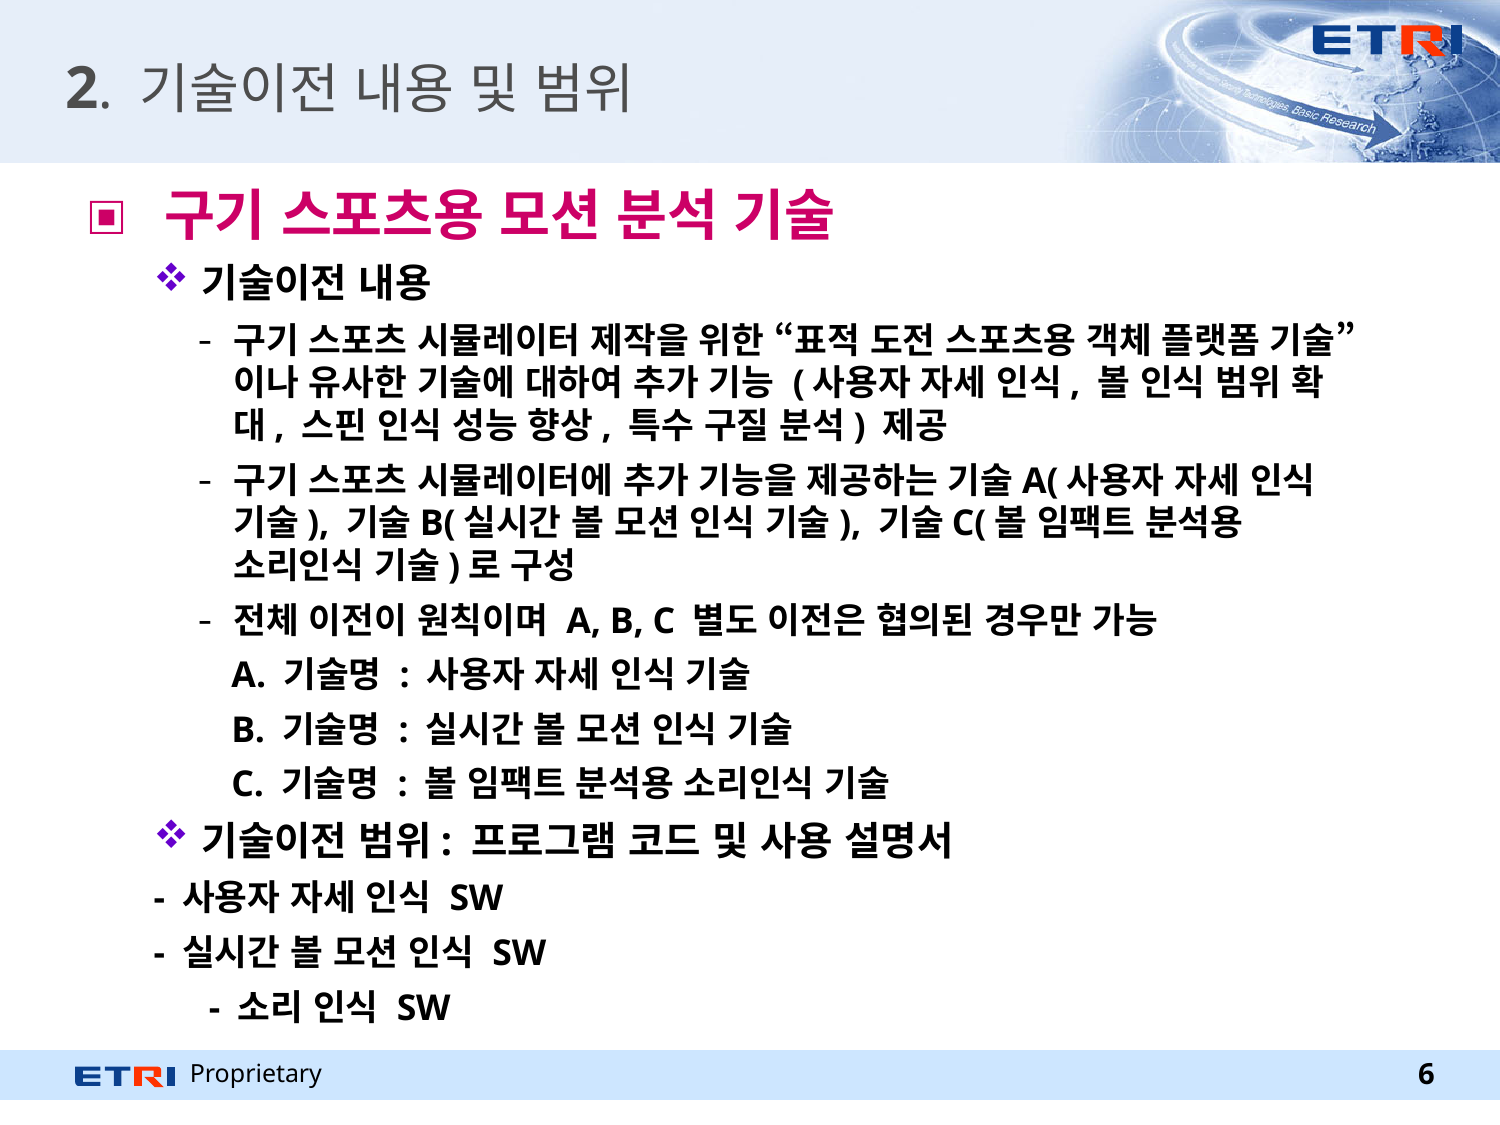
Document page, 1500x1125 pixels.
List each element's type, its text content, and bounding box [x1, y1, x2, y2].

text_box 구기 스포츠용 모션 분석 기술 기술이전 내용 구기 스포츠 시뮬레이터 제작을 위한 “표적 도전 스포츠용 객체 플랫폼 기술”이나 유사한 기술에 대하여 추가 기능 (사용자 자세 인식, 볼 인식 범위 확대, 스핀 인식 성능 향상, 특수 구질 분석) 제공 구기 스포츠 시뮬레이터에 추가 기능을 제공하는 기술A(사용자 자세 인식 기술), 기술B(실시간 볼 모션 인식 기술), 기술C(볼 임팩트 분석용 소리인식 기술)로 구성 전체 이전이 원칙이며 A, B, C 별도 이전은 협의된 경우만 가능 A. 기술명 : 사용자 자세 인식 기술 B. 기술명 : 실시간 볼 모션 인식 기술 C. 기술명 : 볼 임팩트 분석용 소리인식 기술 기술이전 범위: 프로그램 코드 및 사용 설명서 - 사용자 자세 인식 SW - 실시간 볼 모션 인식 SW - 소리 인식 SW [58, 172, 1379, 1035]
picture [0, 0, 1500, 163]
title 2. 기술이전 내용 및 범위 [50, 42, 1225, 128]
slide_number 6 [1370, 1042, 1458, 1108]
